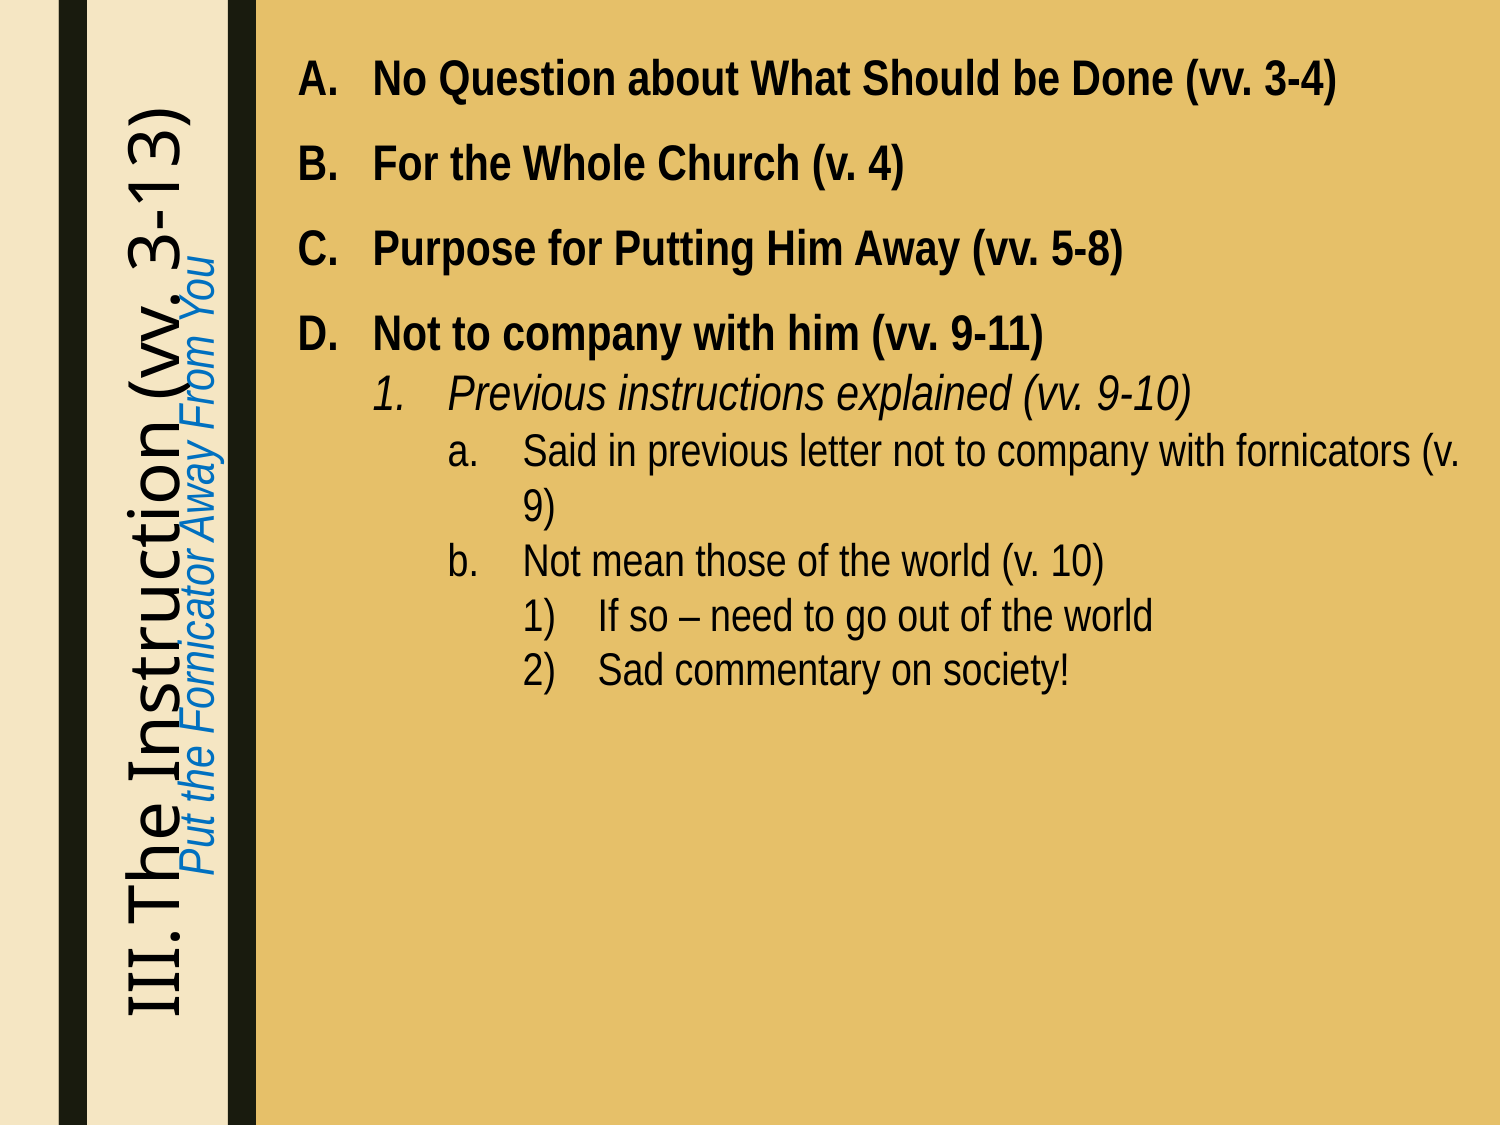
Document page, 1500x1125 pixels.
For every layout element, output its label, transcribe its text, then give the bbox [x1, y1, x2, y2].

text_box Put the Fornicator Away From You [156, 7, 232, 1125]
text_box No Question about What Should be Done (vv. 3-4) For the Whole Church (v. 4) Purpose for Putting Him Away (vv. 5-8) Not to company with him (vv. 9-11) Previous instructions explained (vv. 9-10) Said in previous letter not to company with fornicators (v. 9) Not mean those of the world (v. 10) If so – need to go out of the world Sad commentary on society! [282, 37, 1500, 703]
text_box The Instruction (vv. 3-13) [59, 0, 202, 1125]
